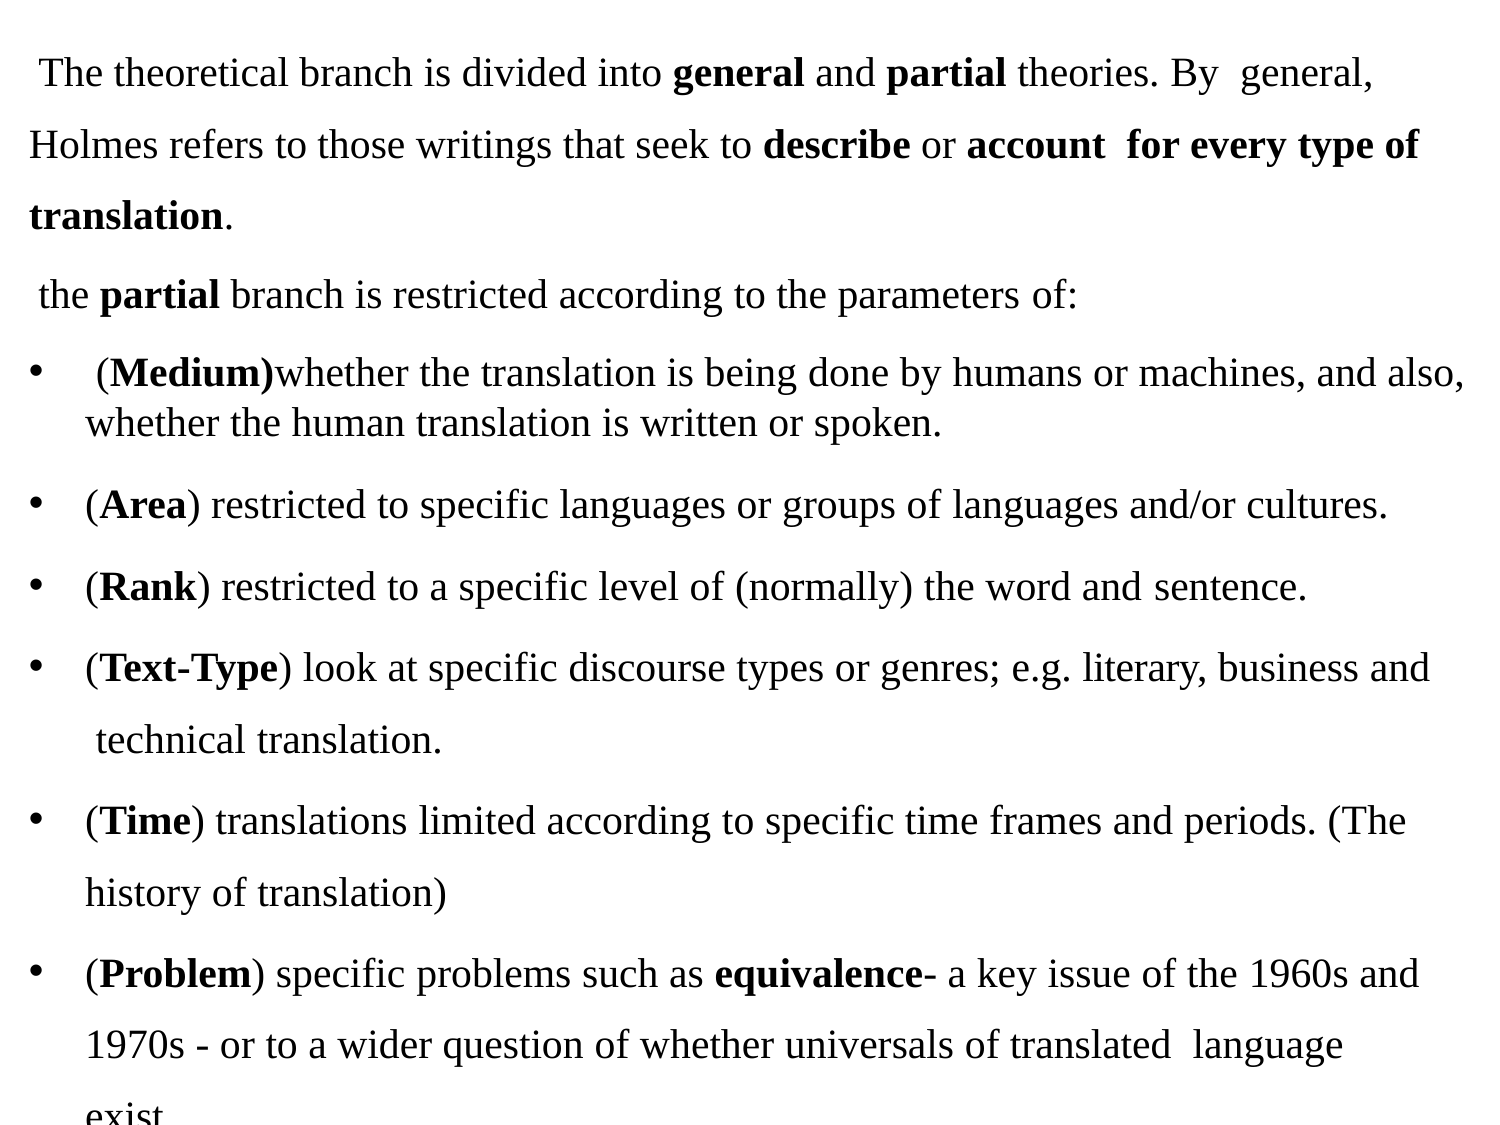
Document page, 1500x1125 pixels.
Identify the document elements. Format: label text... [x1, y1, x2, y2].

text_box The theoretical branch is divided into general and partial theories. By general, Holmes refers to those writings that seek to describe or account for every type of translation. the partial branch is restricted according to the parameters of: (Medium)whether the translation is being done by humans or machines, and also, whether the human translation is written or spoken. (Area) restricted to specific languages or groups of languages and/or cultures. (Rank) restricted to a specific level of (normally) the word and sentence. (Text-Type) look at specific discourse types or genres; e.g. literary, business and technical translation. (Time) translations limited according to specific time frames and periods. (The history of translation) (Problem) specific problems such as equivalence- a key issue of the 1960s and 1970s - or to a wider question of whether universals of translated language exist. [27, 21, 1500, 1125]
